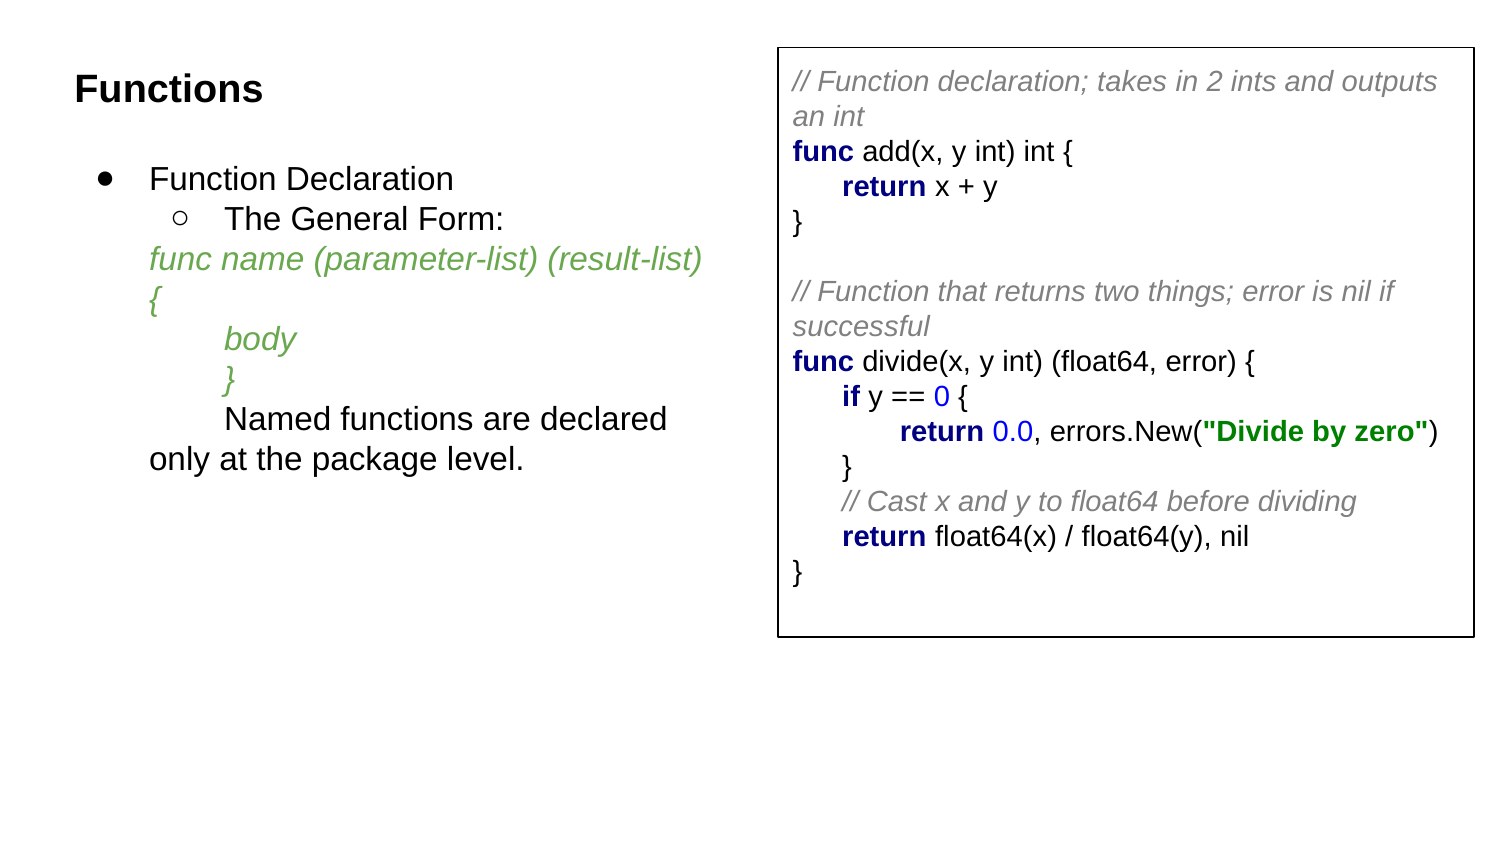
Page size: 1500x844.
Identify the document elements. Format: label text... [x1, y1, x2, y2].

text_box Function Declaration The General Form: func name (parameter-list) (result-list) { body } Named functions are declared only at the package level. [59, 142, 738, 532]
text_box // Function declaration; takes in 2 ints and outputs an int func add(x, y int) int { return x + y } // Function that returns two things; error is nil if successful func divide(x, y int) (float64, error) { if y == 0 { return 0.0, errors.New("Divide by zero") } // Cast x and y to float64 before dividing return float64(x) / float64(y), nil } [777, 47, 1475, 637]
text_box Functions [59, 47, 1264, 125]
